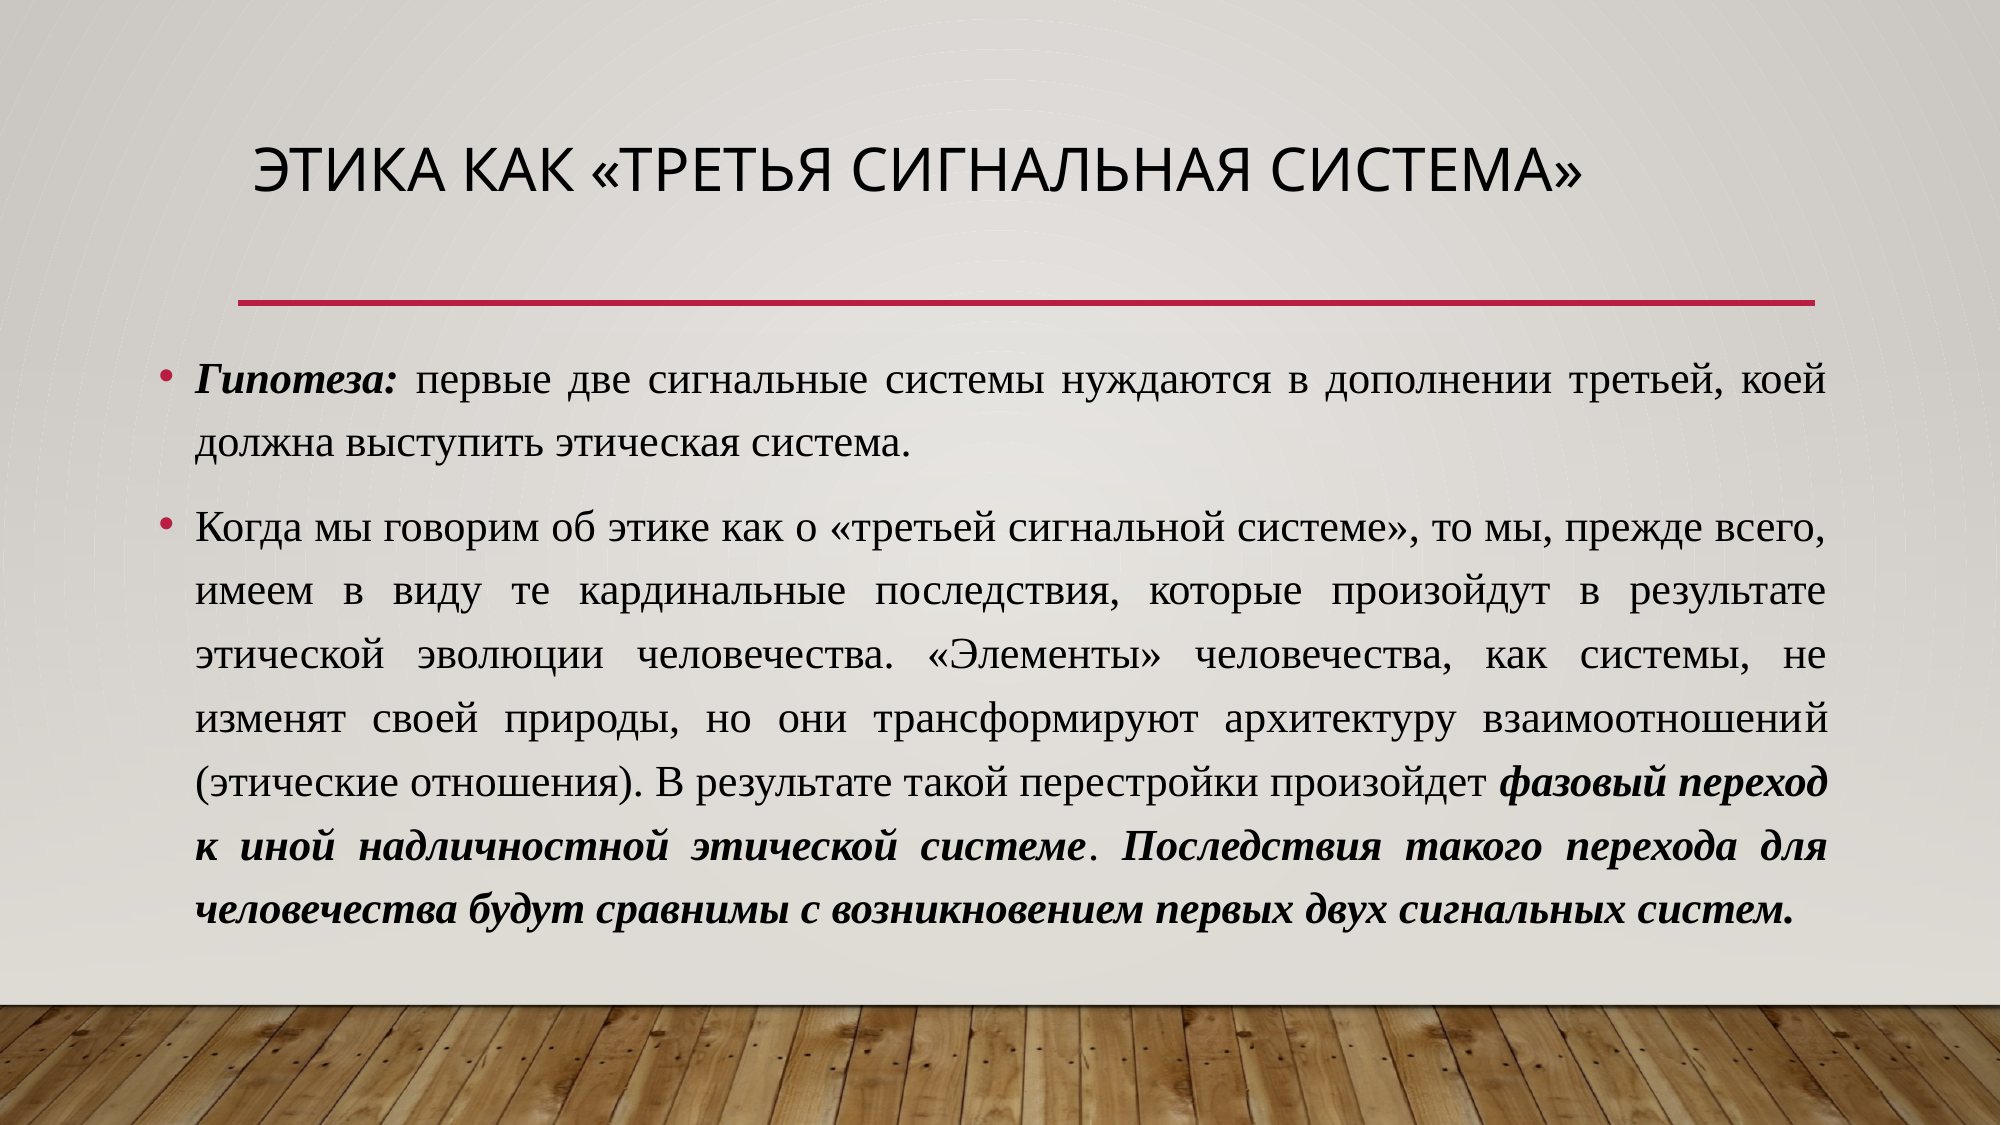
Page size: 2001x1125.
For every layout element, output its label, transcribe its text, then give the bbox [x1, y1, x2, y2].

title Этика как «Третья сигнальная система» [238, 131, 1814, 305]
list Гипотеза: первые две сигнальные системы нуждаются в дополнении третьей, коей должна выступить этическая система. Когда мы говорим об этике как о «третьей сигнальной системе», то мы, прежде всего, имеем в виду те кардинальные последствия, которые произойдут в результате этической эволюции человечества. «Элементы» человечества, как системы, не изменят своей природы, но они трансформируют архитектуру взаимоотношений (этические отношения). В результате такой перестройки произойдет фазовый переход к иной надличностной этической системе. Последствия такого перехода для человечества будут сравнимы с возникновением первых двух сигнальных систем. [143, 330, 1844, 993]
picture [0, 1005, 2000, 1125]
